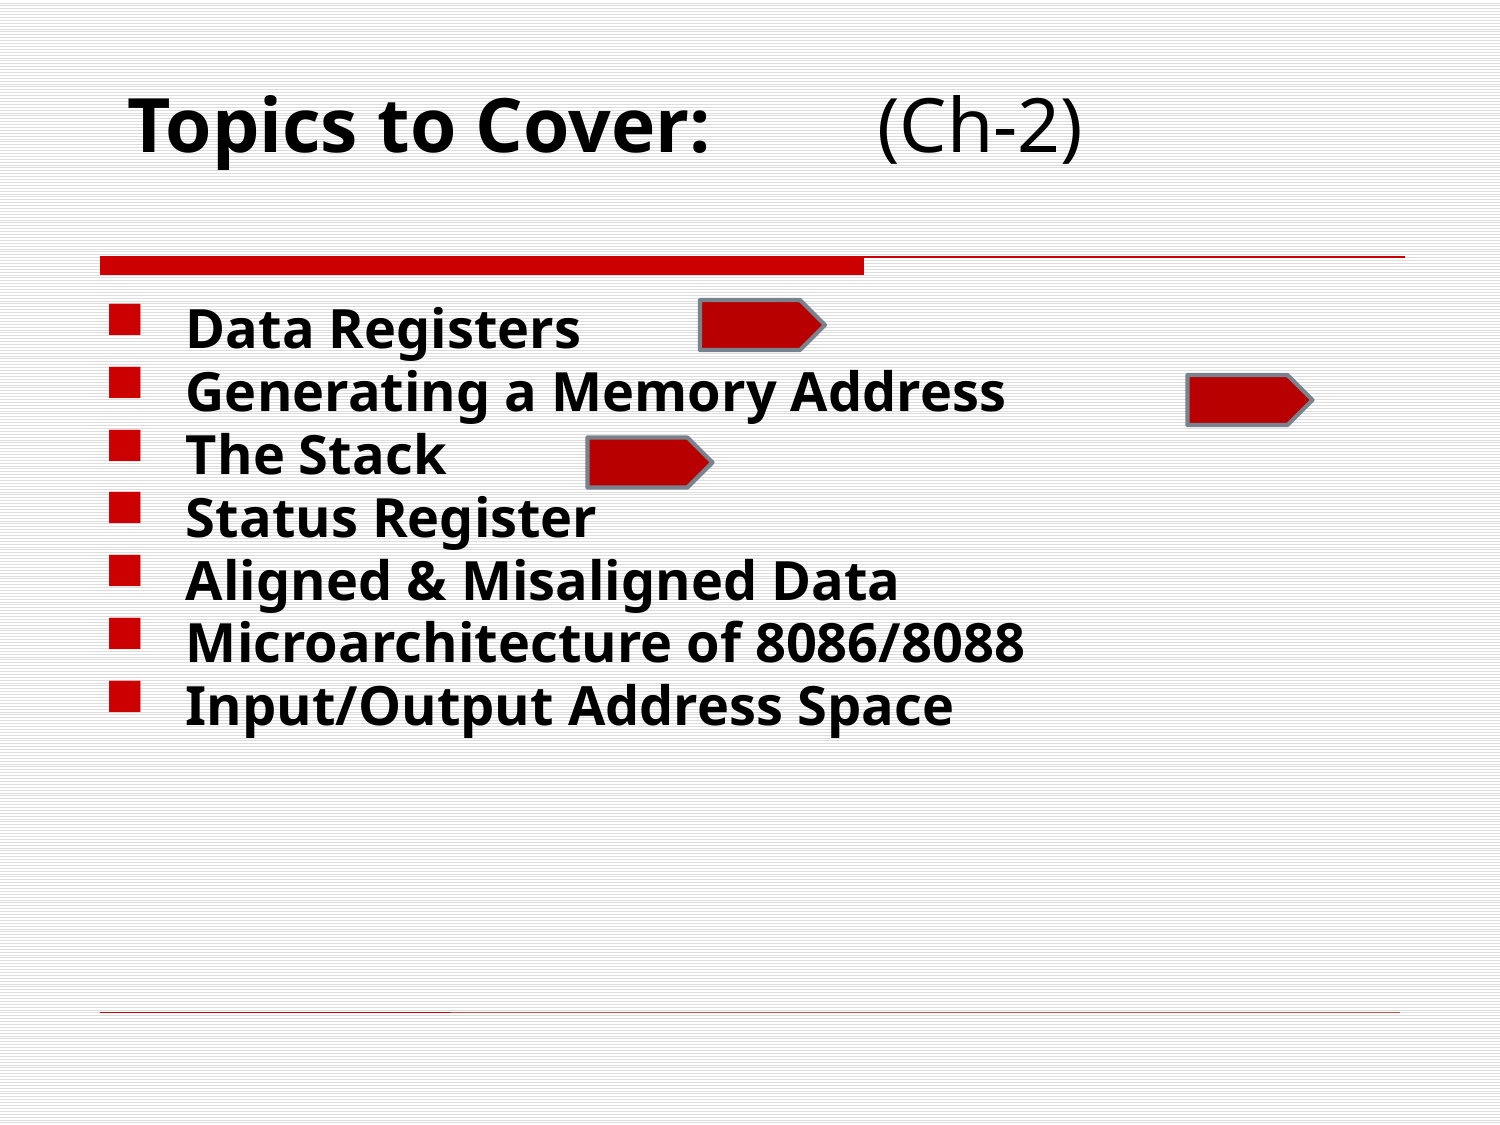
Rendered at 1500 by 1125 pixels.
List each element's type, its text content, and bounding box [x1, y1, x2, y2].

text_box Topics to Cover: (Ch-2) [112, 0, 1388, 175]
text_box Data Registers Generating a Memory Address The Stack Status Register Aligned & Misaligned Data Microarchitecture of 8086/8088 Input/Output Address Space [12, 299, 1500, 963]
